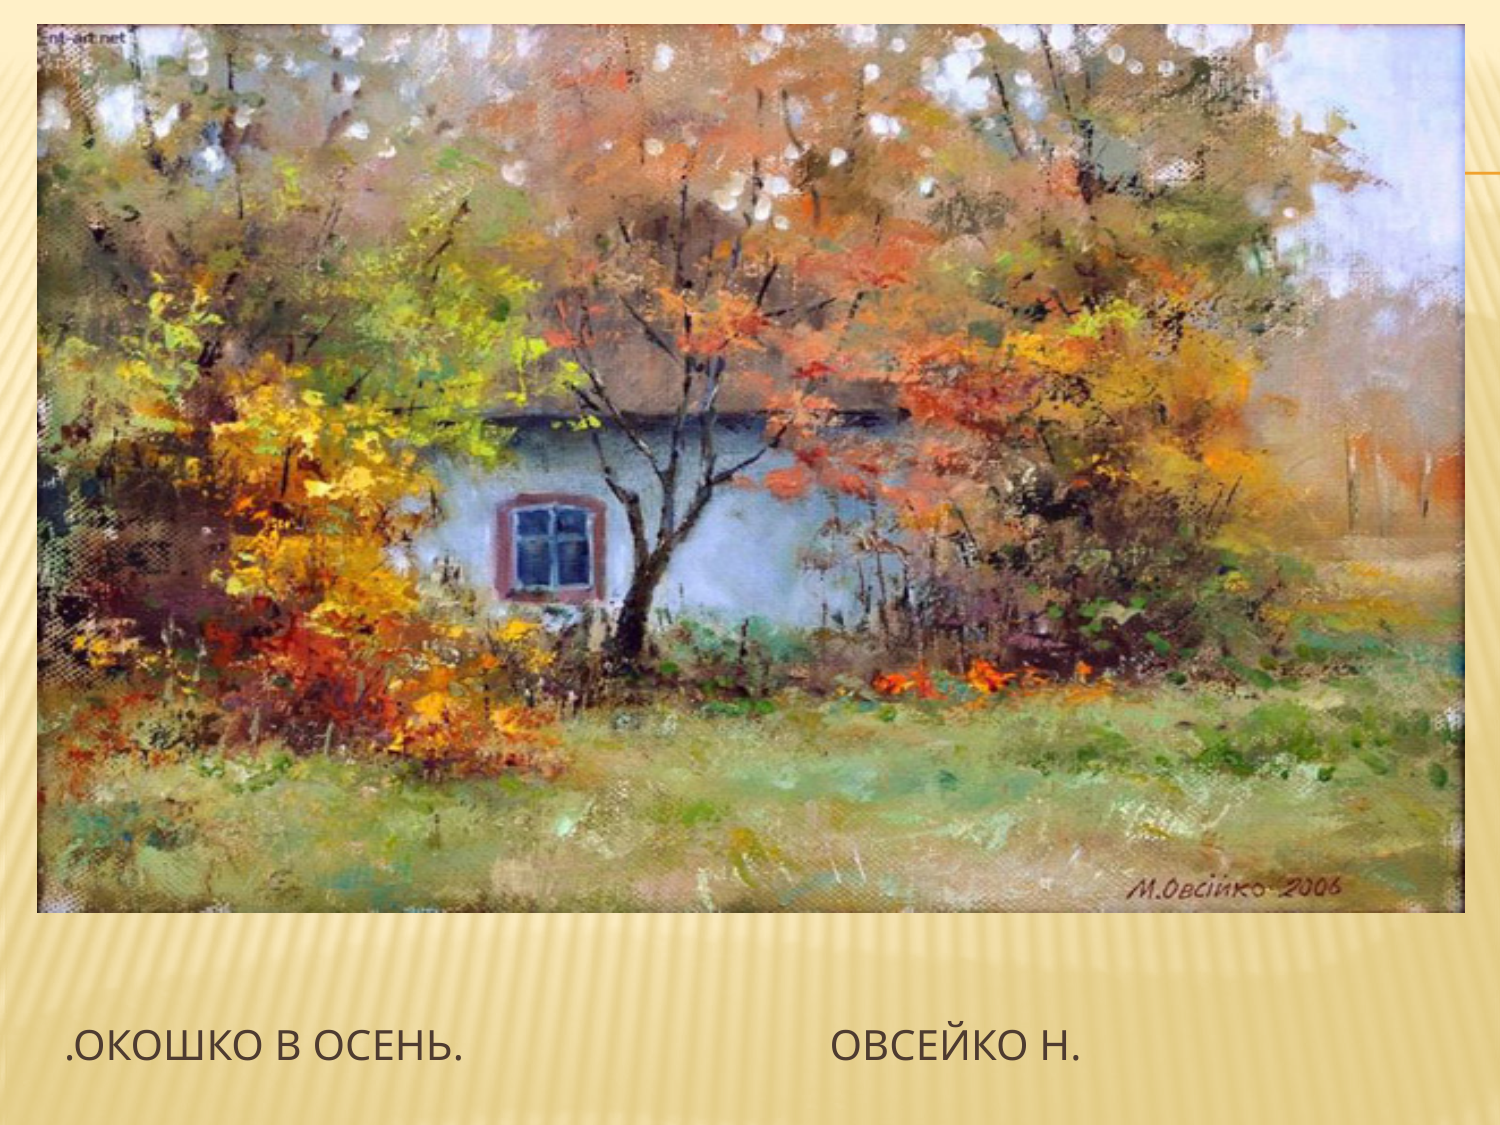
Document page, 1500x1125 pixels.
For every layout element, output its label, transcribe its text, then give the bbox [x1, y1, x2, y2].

picture [37, 24, 1465, 913]
title .окошко в осень. Овсейко н. [49, 999, 1475, 1088]
